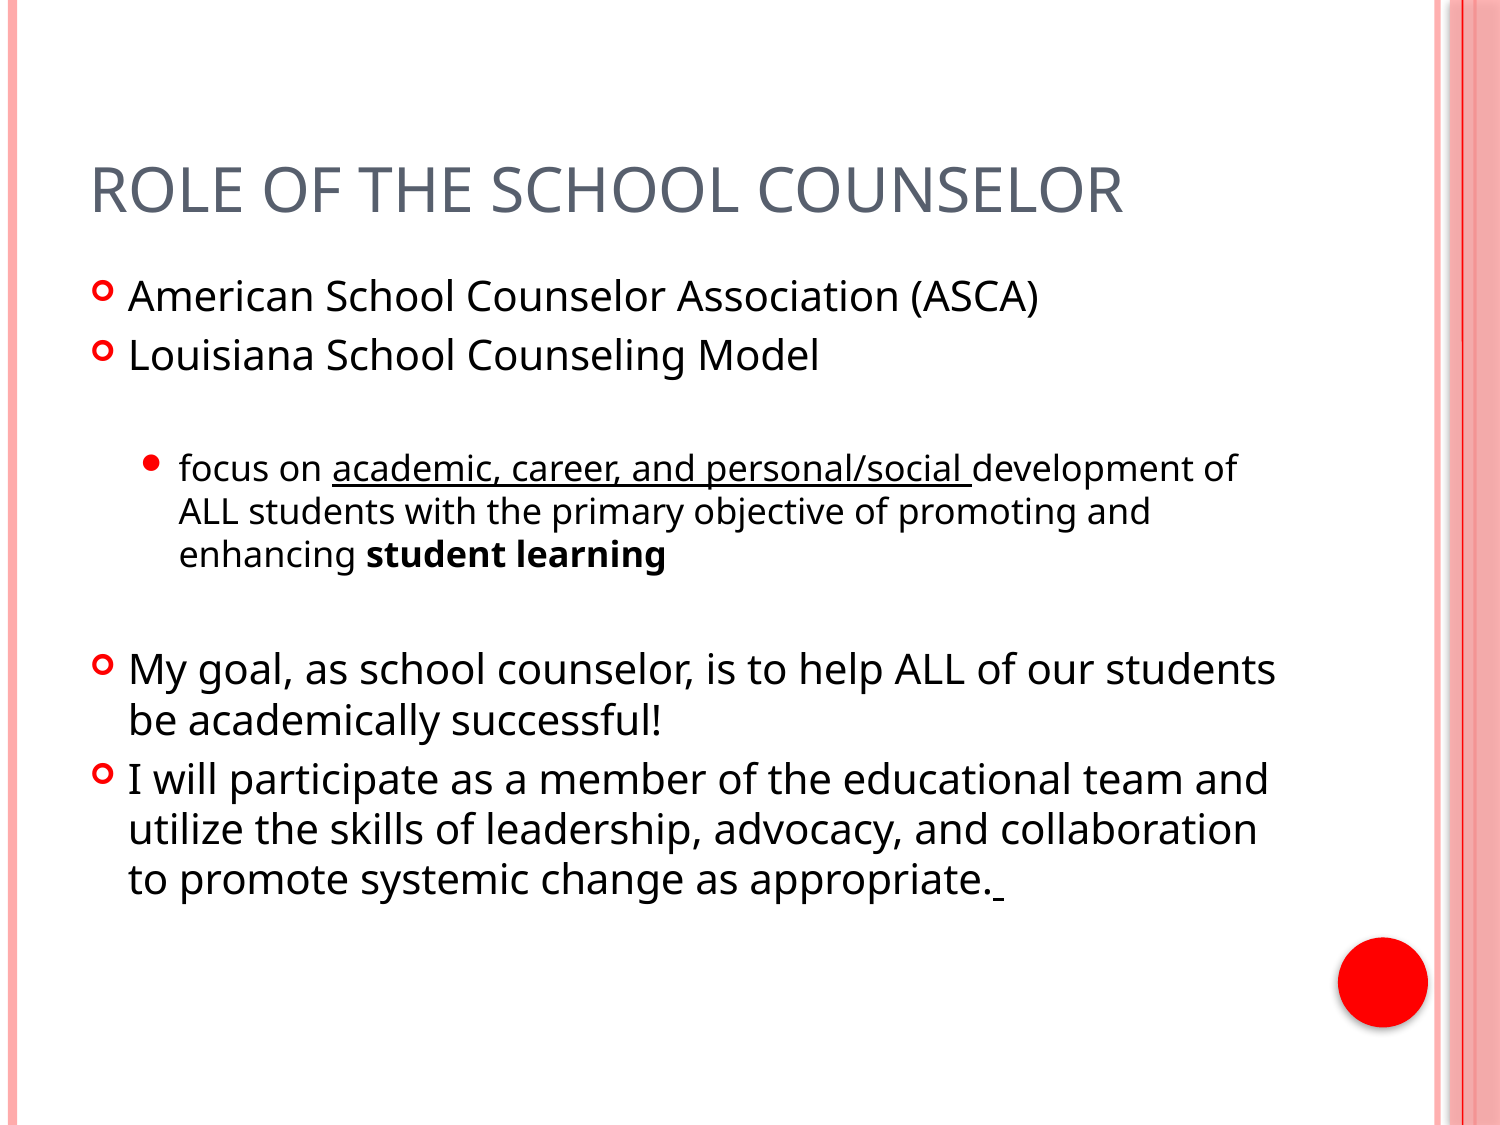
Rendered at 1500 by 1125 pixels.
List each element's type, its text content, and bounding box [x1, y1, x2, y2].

list American School Counselor Association (ASCA) Louisiana School Counseling Model focus on academic, career, and personal/social development of ALL students with the primary objective of promoting and enhancing student learning My goal, as school counselor, is to help ALL of our students be academically successful! I will participate as a member of the educational team and utilize the skills of leadership, advocacy, and collaboration to promote systemic change as appropriate. [75, 262, 1300, 1062]
title Role of the School Counselor [75, 45, 1300, 233]
